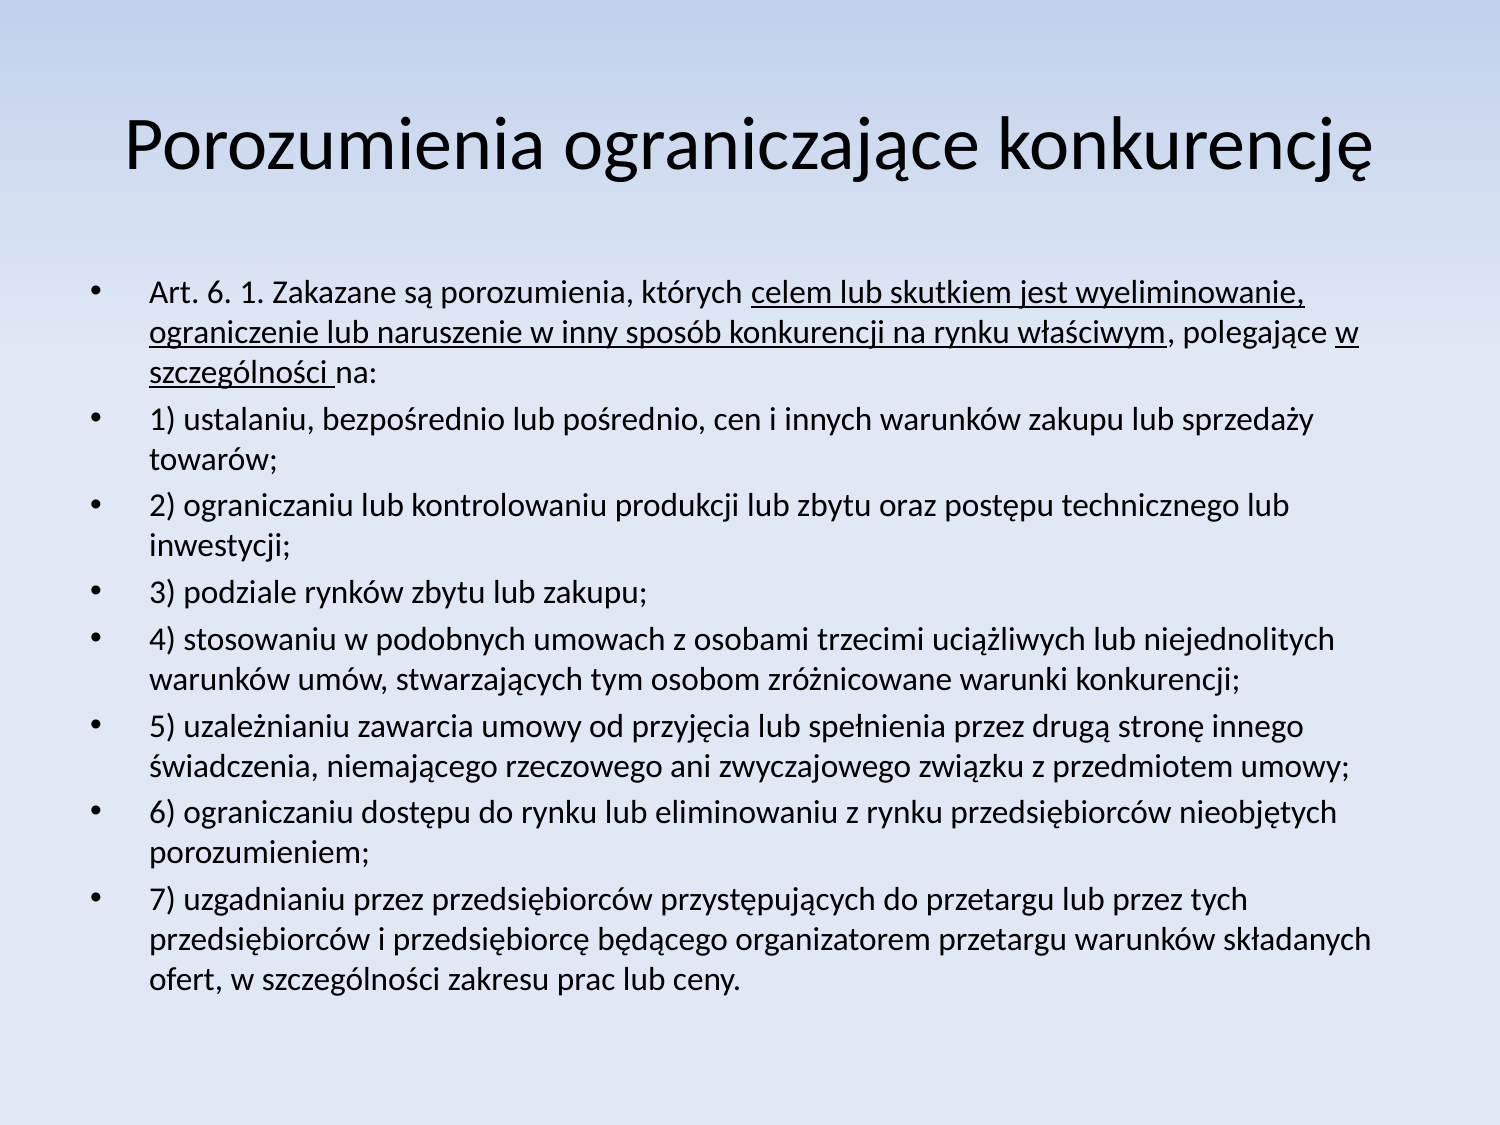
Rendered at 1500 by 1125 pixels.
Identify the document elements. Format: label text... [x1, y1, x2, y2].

title Porozumienia ograniczające konkurencję [75, 45, 1425, 233]
list Art. 6. 1. Zakazane są porozumienia, których celem lub skutkiem jest wyeliminowanie, ograniczenie lub naruszenie w inny sposób konkurencji na rynku właściwym, polegające w szczególności na: 1) ustalaniu, bezpośrednio lub pośrednio, cen i innych warunków zakupu lub sprzedaży towarów; 2) ograniczaniu lub kontrolowaniu produkcji lub zbytu oraz postępu technicznego lub inwestycji; 3) podziale rynków zbytu lub zakupu; 4) stosowaniu w podobnych umowach z osobami trzecimi uciążliwych lub niejednolitych warunków umów, stwarzających tym osobom zróżnicowane warunki konkurencji; 5) uzależnianiu zawarcia umowy od przyjęcia lub spełnienia przez drugą stronę innego świadczenia, niemającego rzeczowego ani zwyczajowego związku z przedmiotem umowy; 6) ograniczaniu dostępu do rynku lub eliminowaniu z rynku przedsiębiorców nieobjętych porozumieniem; 7) uzgadnianiu przez przedsiębiorców przystępujących do przetargu lub przez tych przedsiębiorców i przedsiębiorcę będącego organizatorem przetargu warunków składanych ofert, w szczególności zakresu prac lub ceny. [75, 262, 1425, 1005]
